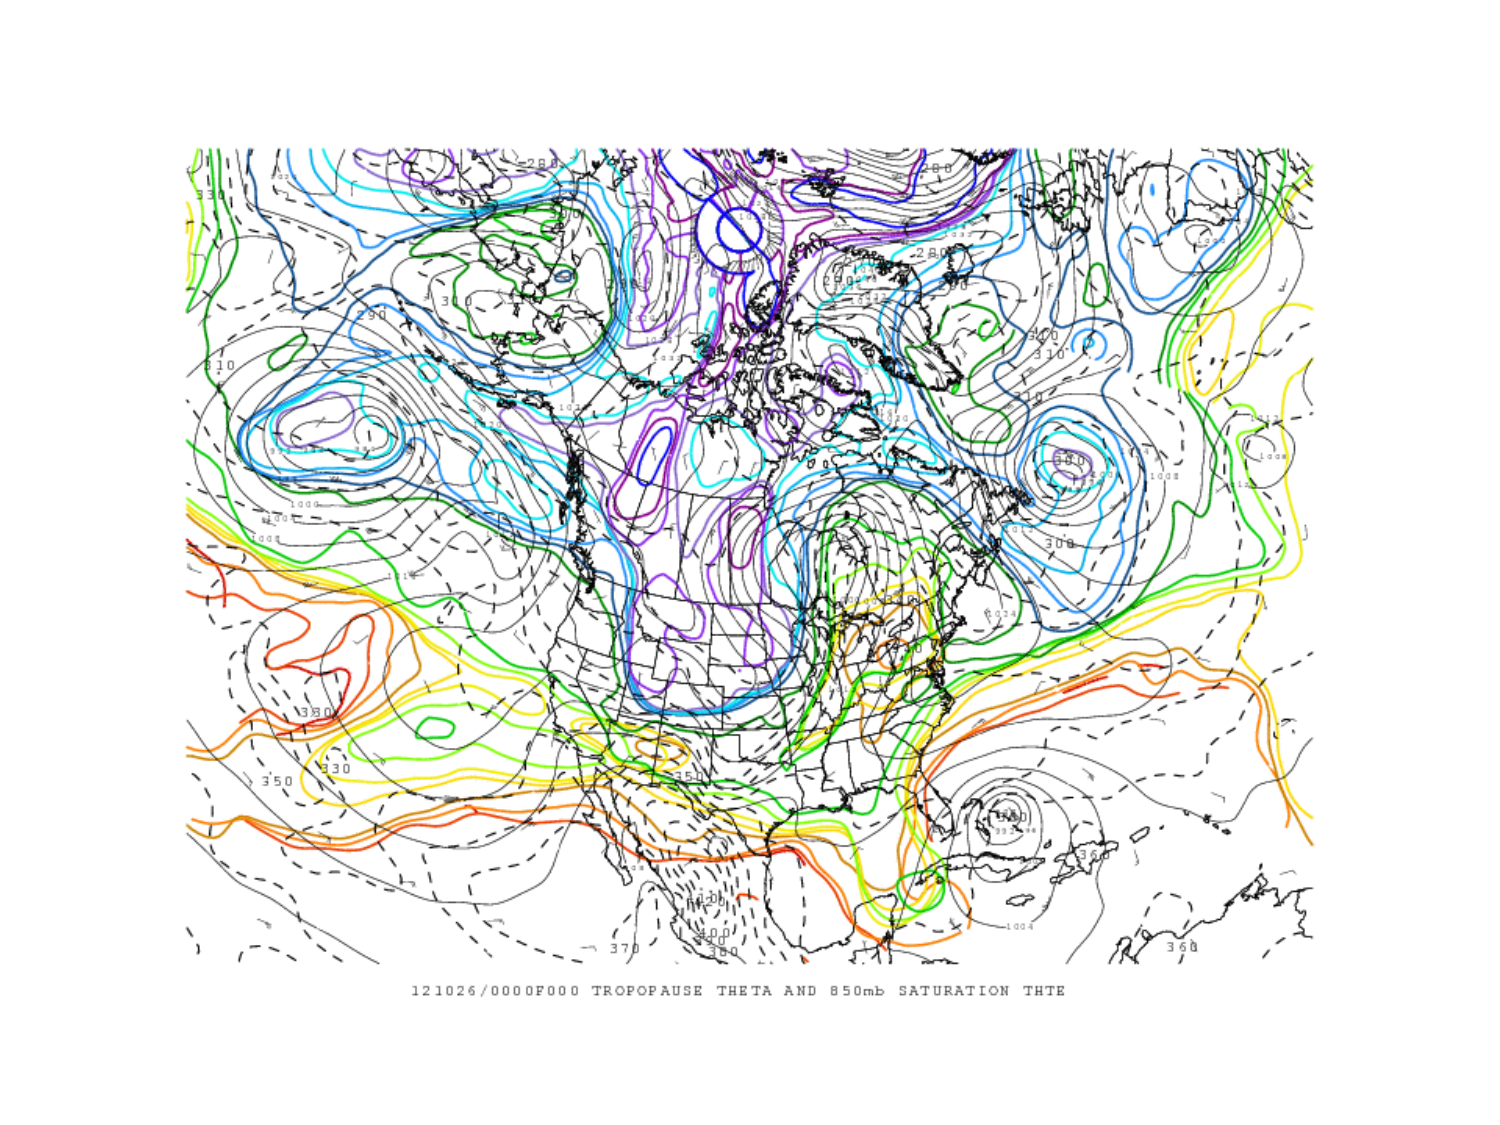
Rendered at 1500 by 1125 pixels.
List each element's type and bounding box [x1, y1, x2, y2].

picture [131, 84, 1369, 1041]
